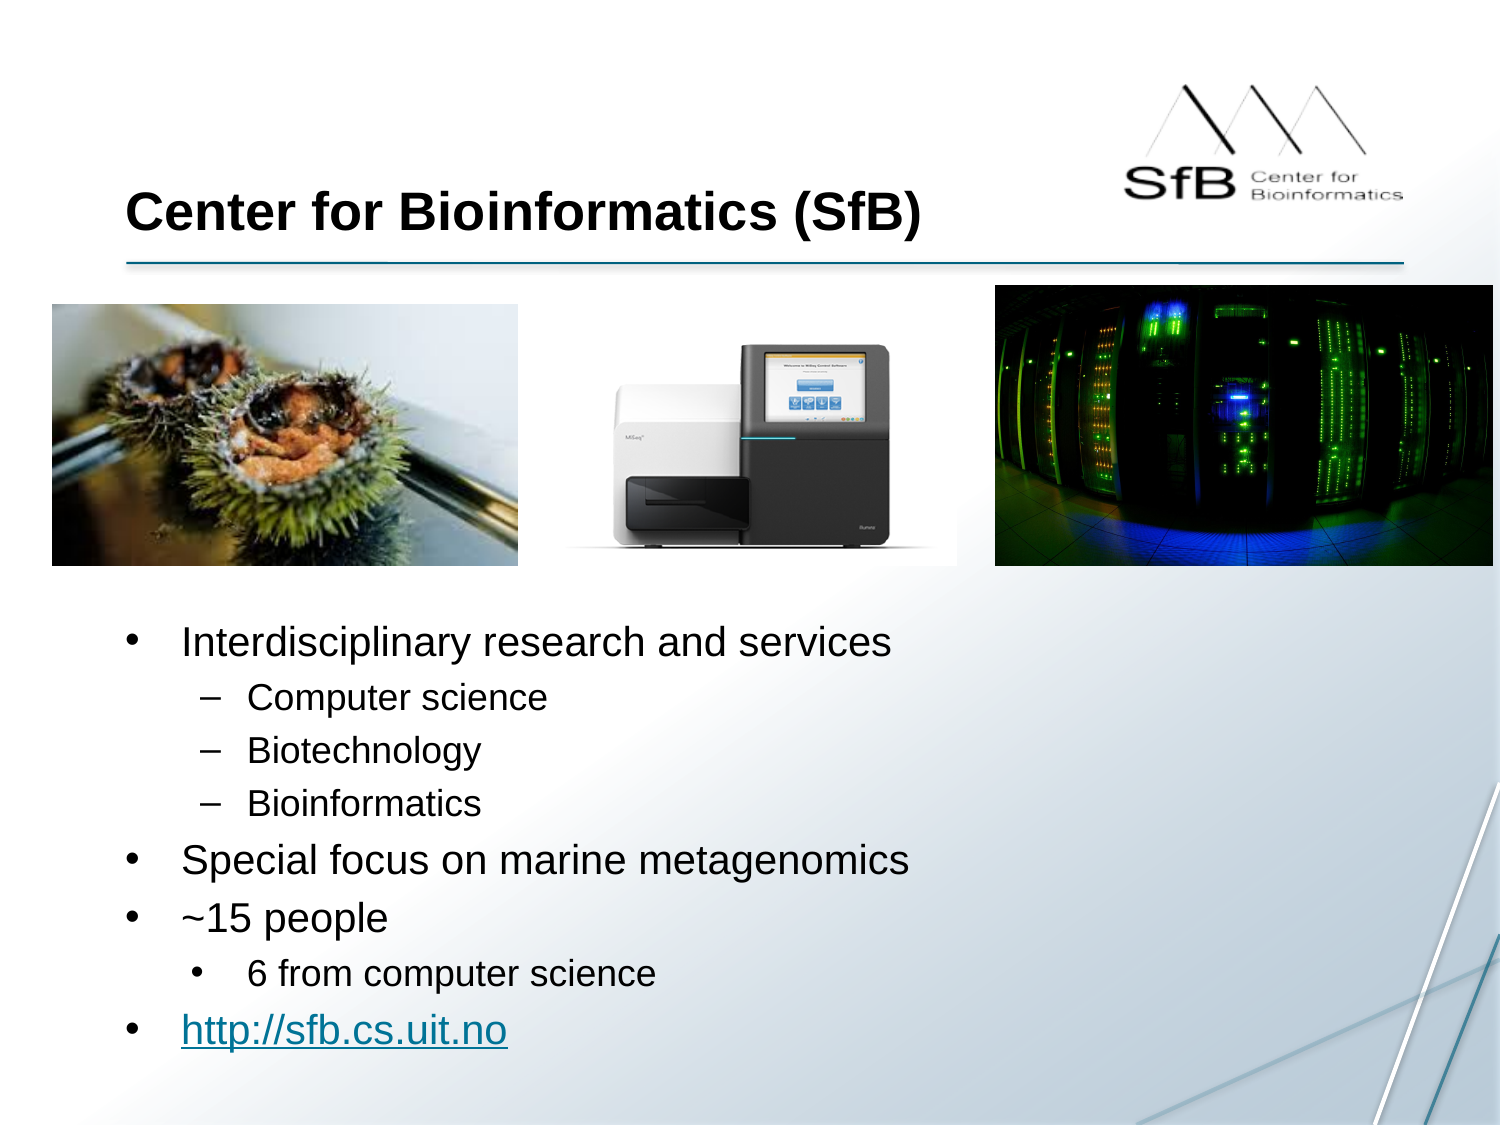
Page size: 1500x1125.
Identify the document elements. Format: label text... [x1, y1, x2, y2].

picture [547, 305, 958, 566]
picture [52, 304, 519, 566]
title Center for Bioinformatics (SfB) [109, 49, 1403, 249]
picture [995, 285, 1493, 567]
list Interdisciplinary research and services Computer science Biotechnology Bioinformatics Special focus on marine metagenomics ~15 people 6 from computer science http://sfb.cs.uit.no [109, 606, 1404, 1005]
picture [1121, 83, 1403, 215]
